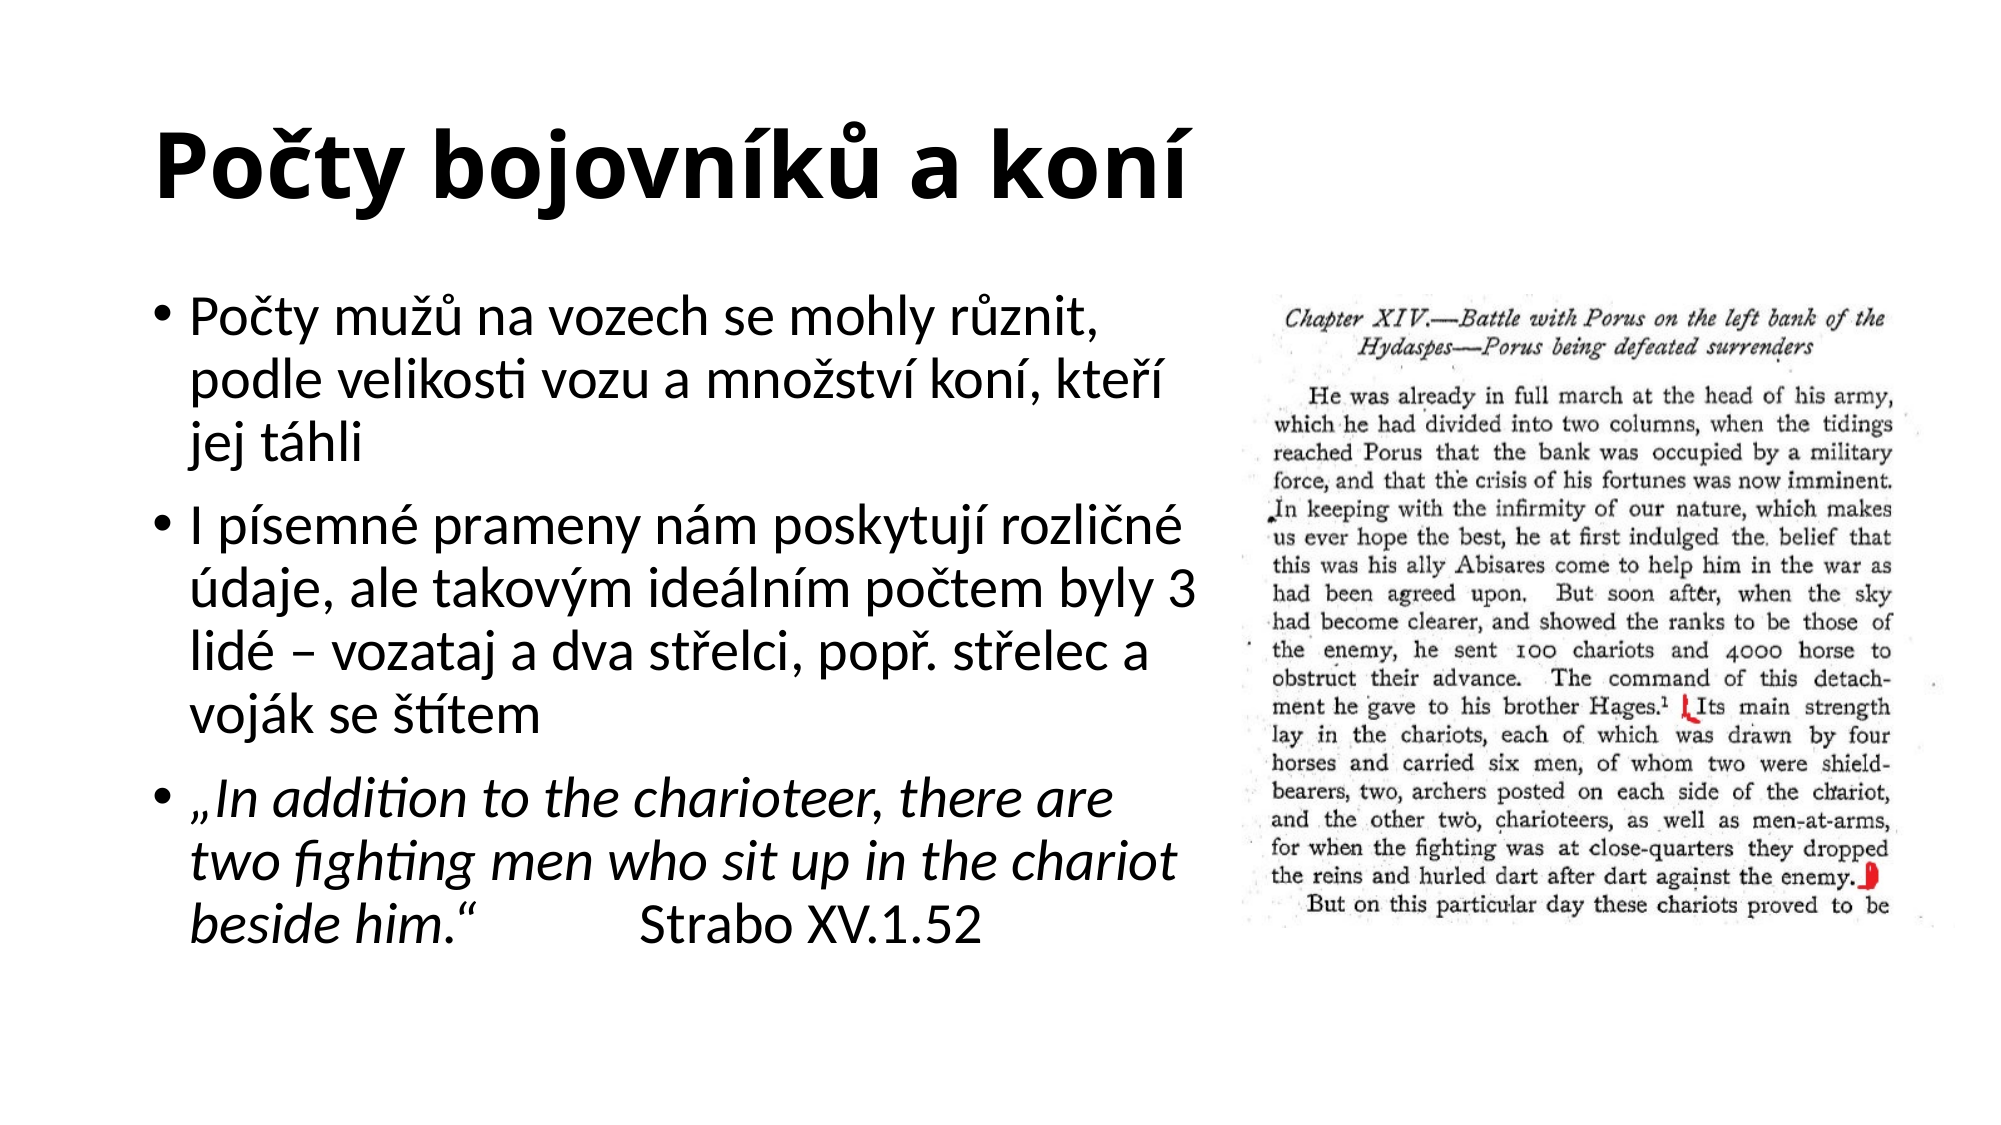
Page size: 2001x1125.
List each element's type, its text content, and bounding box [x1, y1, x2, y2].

list Počty mužů na vozech se mohly různit, podle velikosti vozu a množství koní, kteří jej táhli I písemné prameny nám poskytují rozličné údaje, ale takovým ideálním počtem byly 3 lidé – vozataj a dva střelci, popř. střelec a voják se štítem „In addition to the charioteer, there are two fighting men who sit up in the chariot beside him.“ Strabo XV.1.52 [137, 277, 1223, 1014]
picture [1222, 294, 1955, 928]
title Počty bojovníků a koní [137, 59, 1863, 278]
